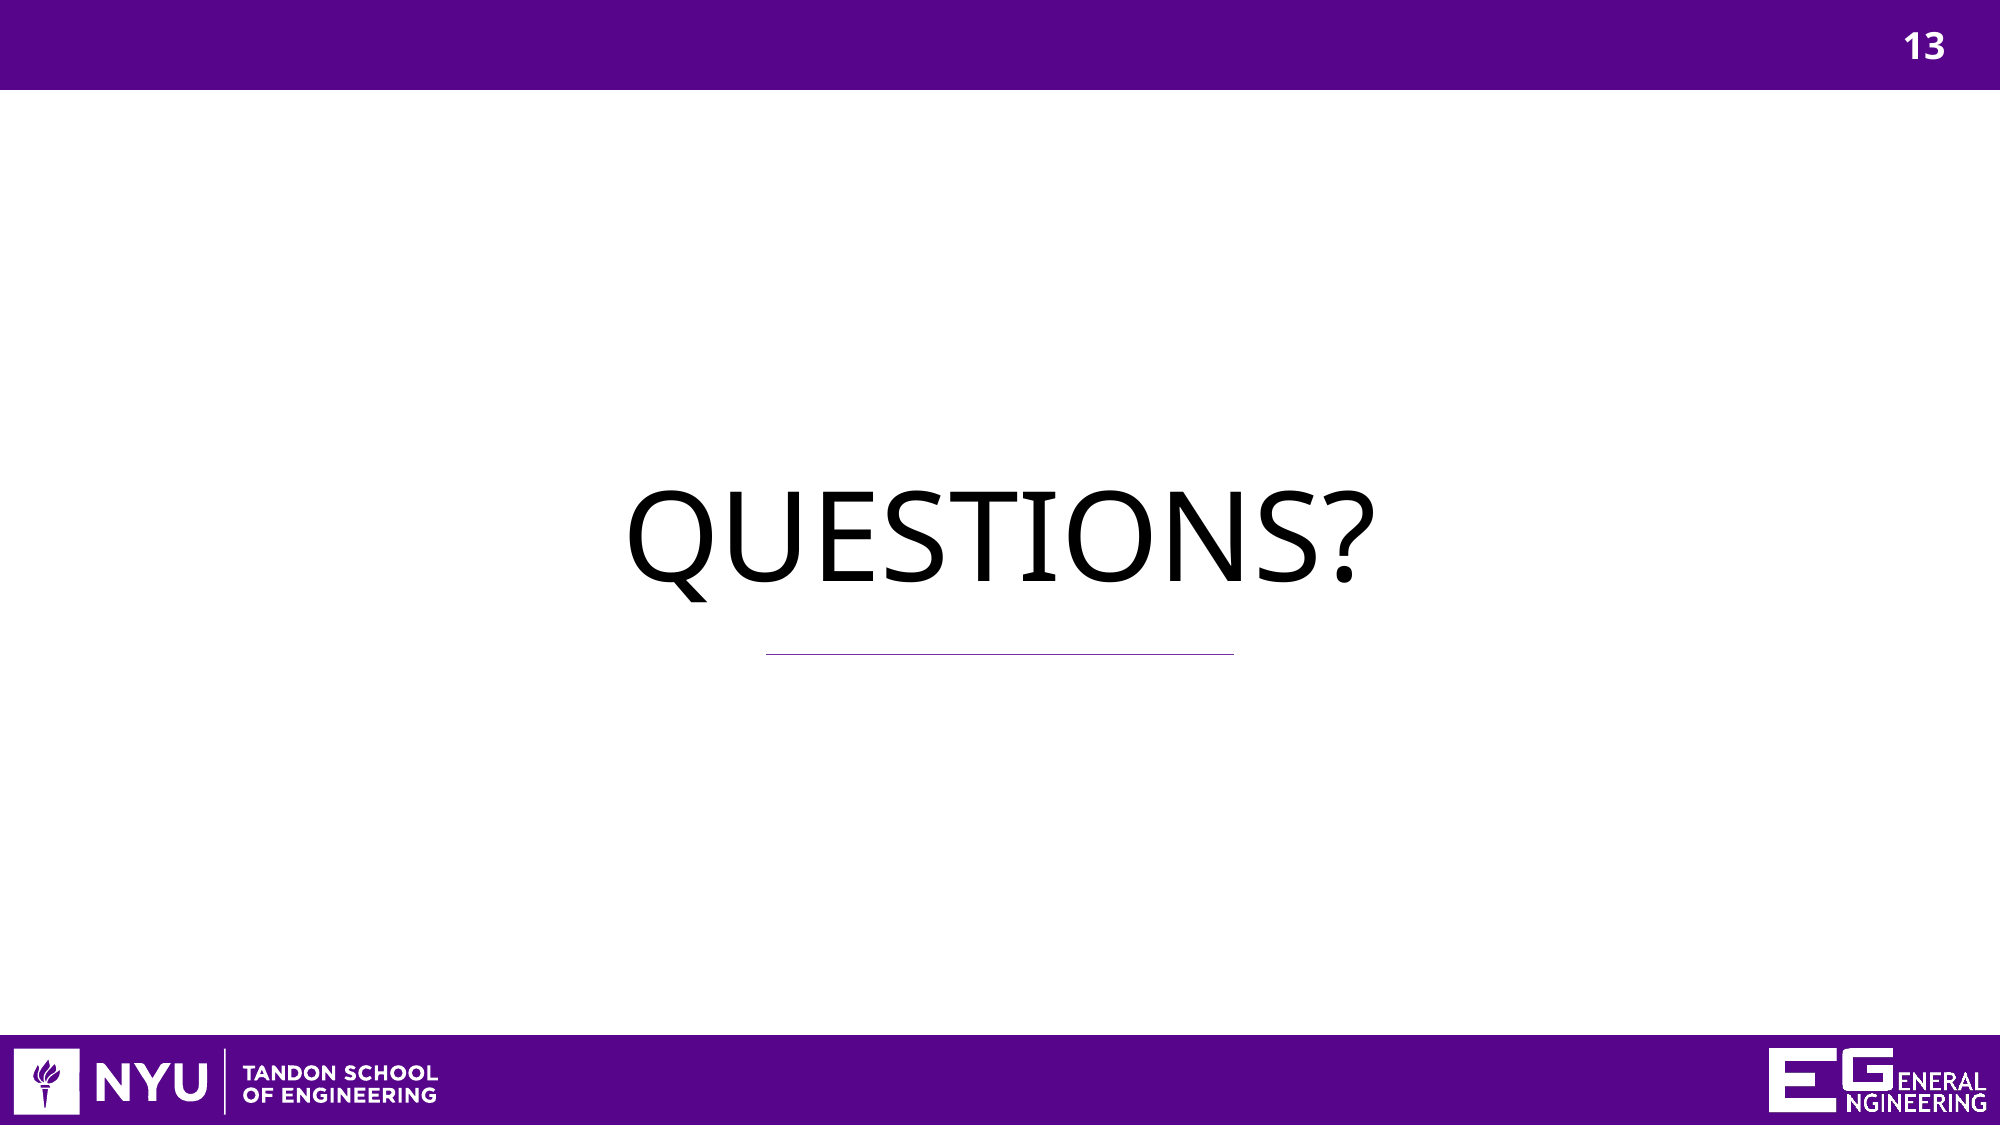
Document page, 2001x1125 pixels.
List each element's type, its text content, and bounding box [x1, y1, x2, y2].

text_box [0, 1034, 1752, 1125]
title QUESTIONS? [146, 464, 1854, 617]
text_box [0, 0, 2000, 91]
text_box 13 [1887, 14, 1962, 75]
picture [1752, 1031, 2000, 1125]
picture [13, 1048, 438, 1115]
